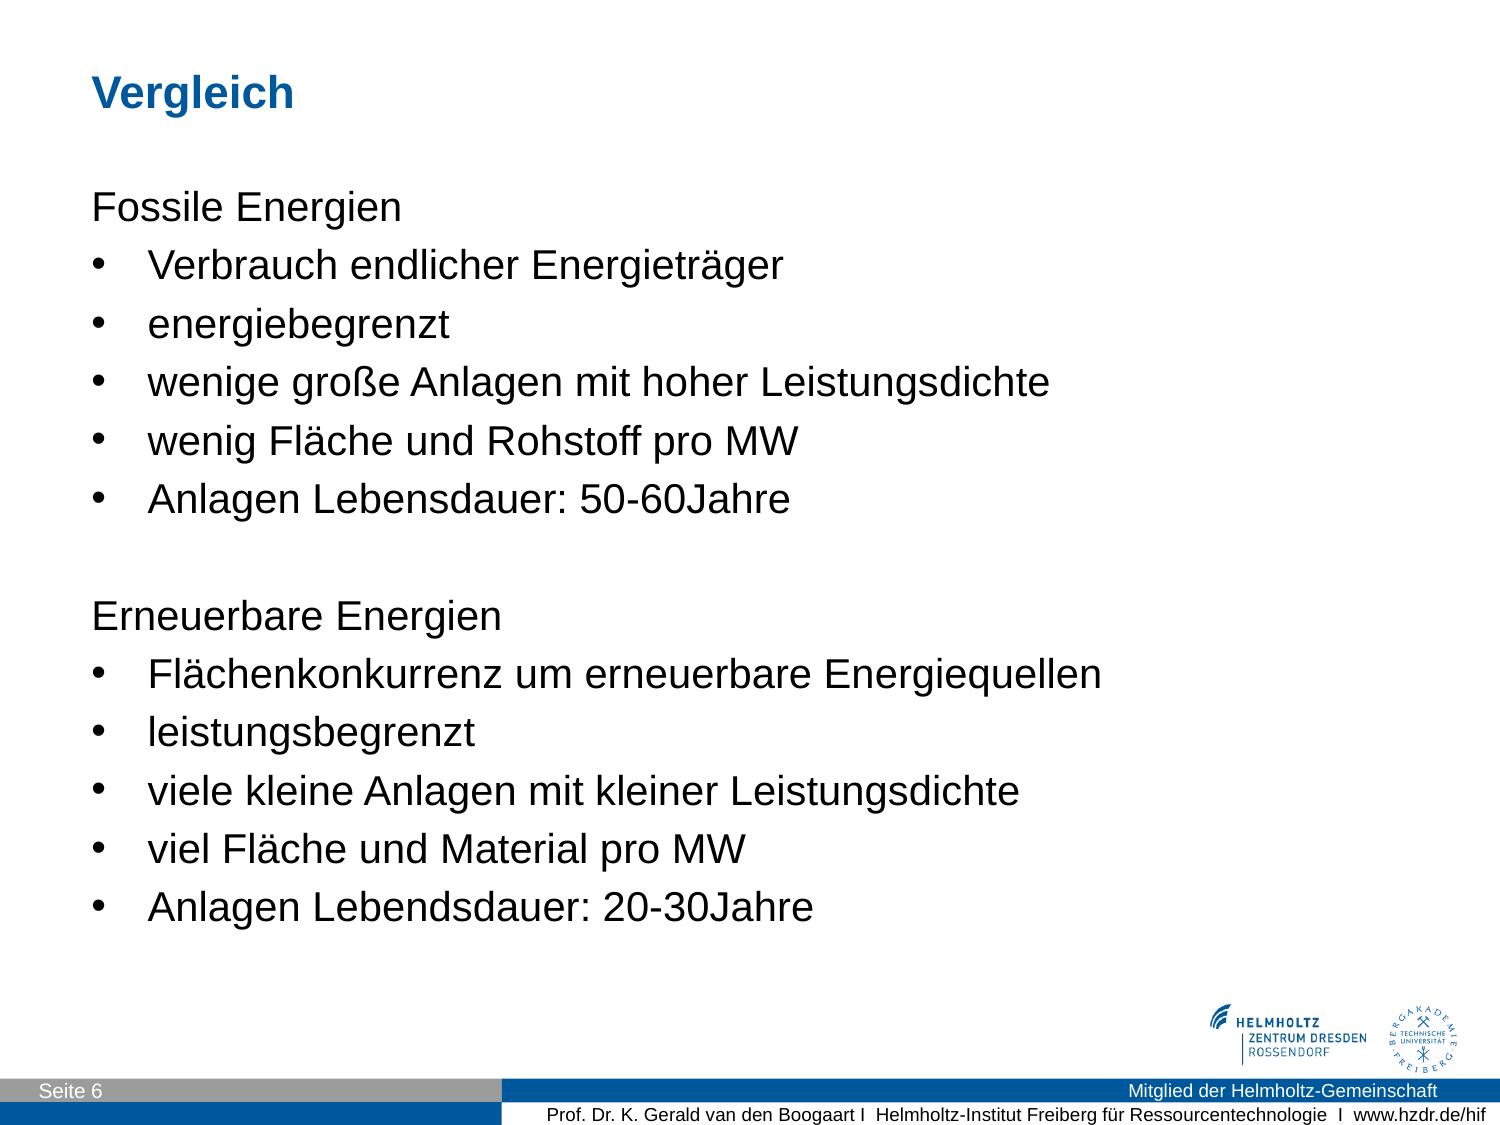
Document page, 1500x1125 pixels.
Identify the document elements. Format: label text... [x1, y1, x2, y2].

list Fossile Energien Verbrauch endlicher Energieträger energiebegrenzt wenige große Anlagen mit hoher Leistungsdichte wenig Fläche und Rohstoff pro MW Anlagen Lebensdauer: 50-60Jahre Erneuerbare Energien Flächenkonkurrenz um erneuerbare Energiequellen leistungsbegrenzt viele kleine Anlagen mit kleiner Leistungsdichte viel Fläche und Material pro MW Anlagen Lebendsdauer: 20-30Jahre [76, 172, 1436, 982]
title Vergleich [76, 54, 1436, 172]
picture [1385, 1002, 1459, 1073]
picture [1210, 1002, 1366, 1066]
